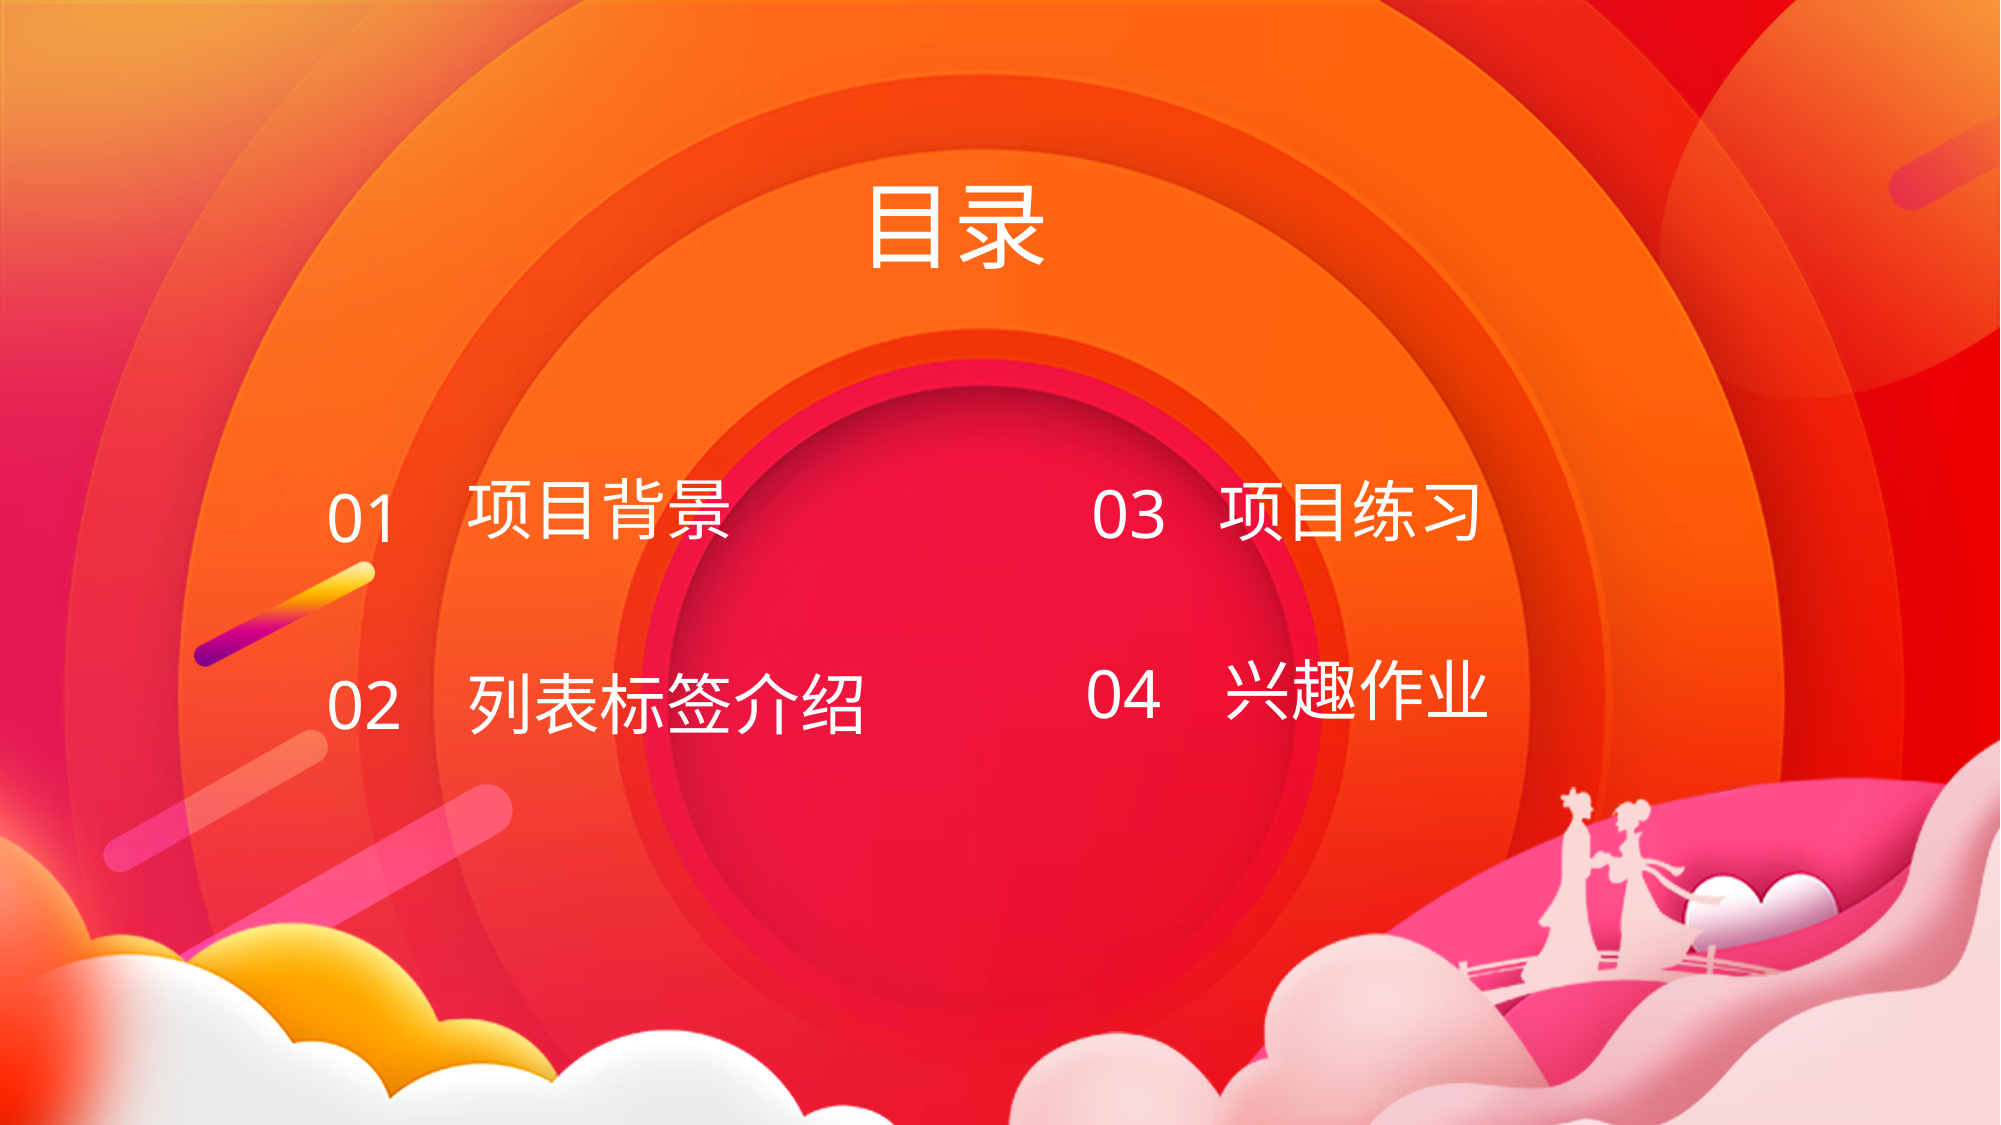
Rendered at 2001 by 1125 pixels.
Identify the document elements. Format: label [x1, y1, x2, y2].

text_box [1069, 641, 1507, 741]
picture [0, 0, 2000, 1125]
text_box [1075, 462, 1501, 561]
text_box [310, 655, 882, 752]
text_box [309, 460, 749, 565]
